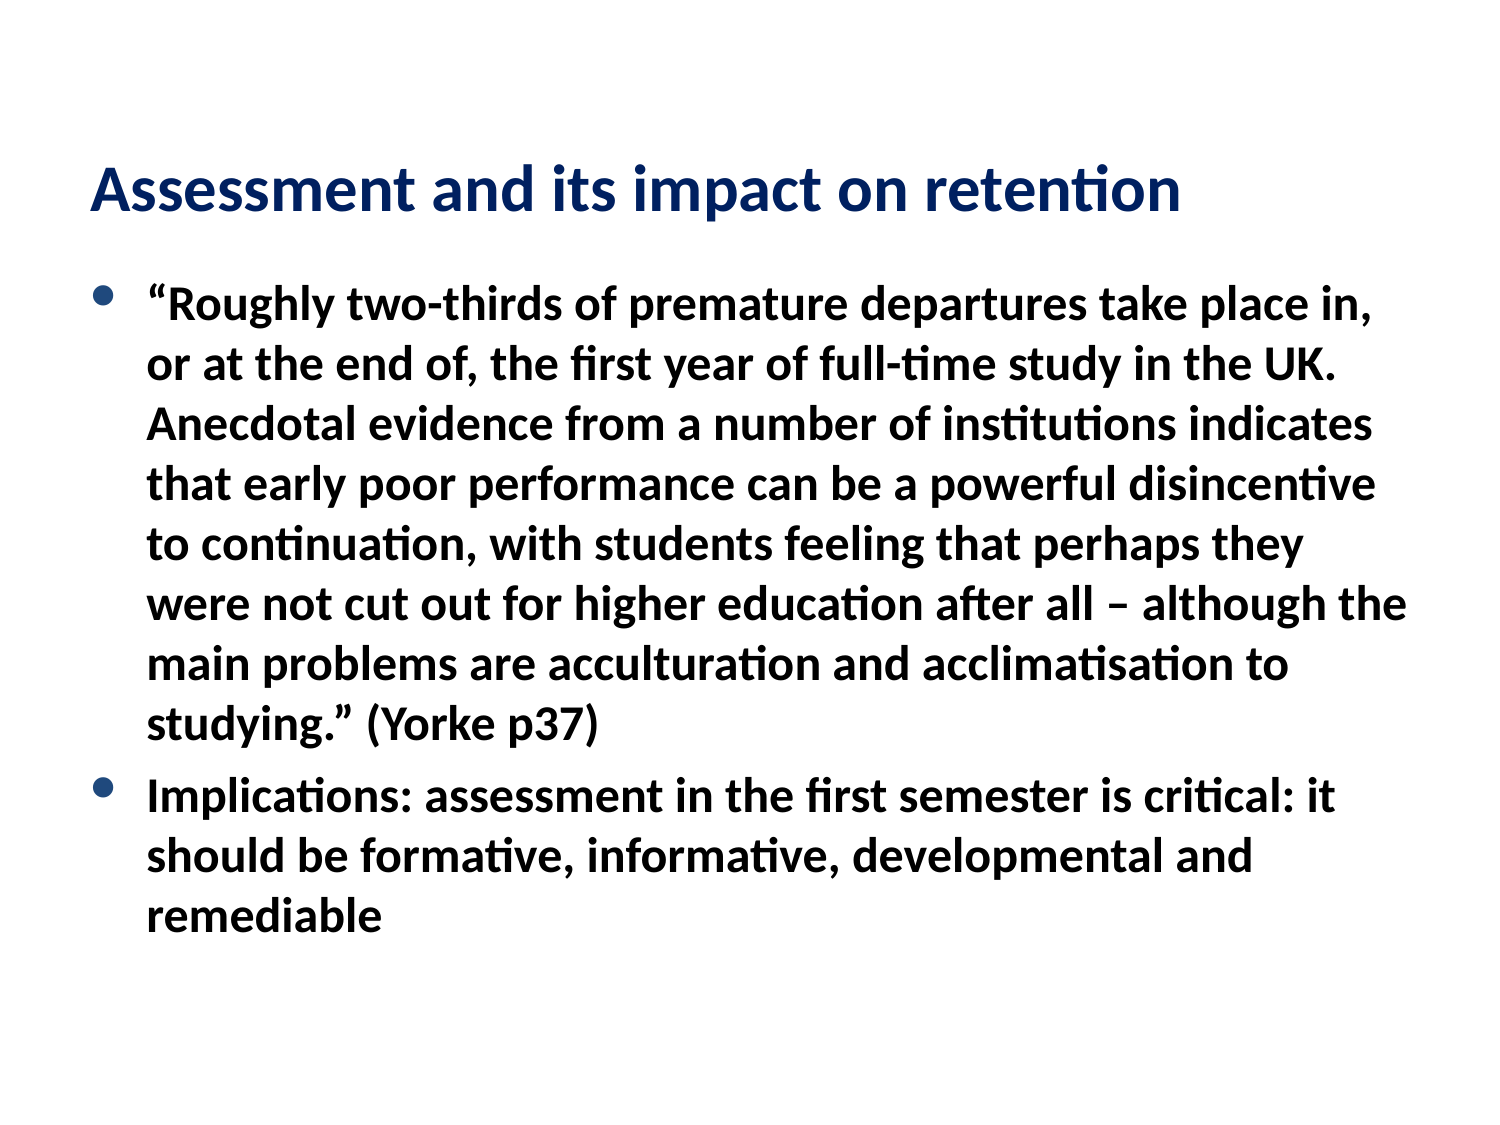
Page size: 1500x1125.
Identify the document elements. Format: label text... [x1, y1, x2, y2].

list “Roughly two-thirds of premature departures take place in, or at the end of, the first year of full-time study in the UK. Anecdotal evidence from a number of institutions indicates that early poor performance can be a powerful disincentive to continuation, with students feeling that perhaps they were not cut out for higher education after all – although the main problems are acculturation and acclimatisation to studying.” (Yorke p37) Implications: assessment in the first semester is critical: it should be formative, informative, developmental and remediable [75, 262, 1425, 1005]
title Assessment and its impact on retention [75, 45, 1425, 233]
